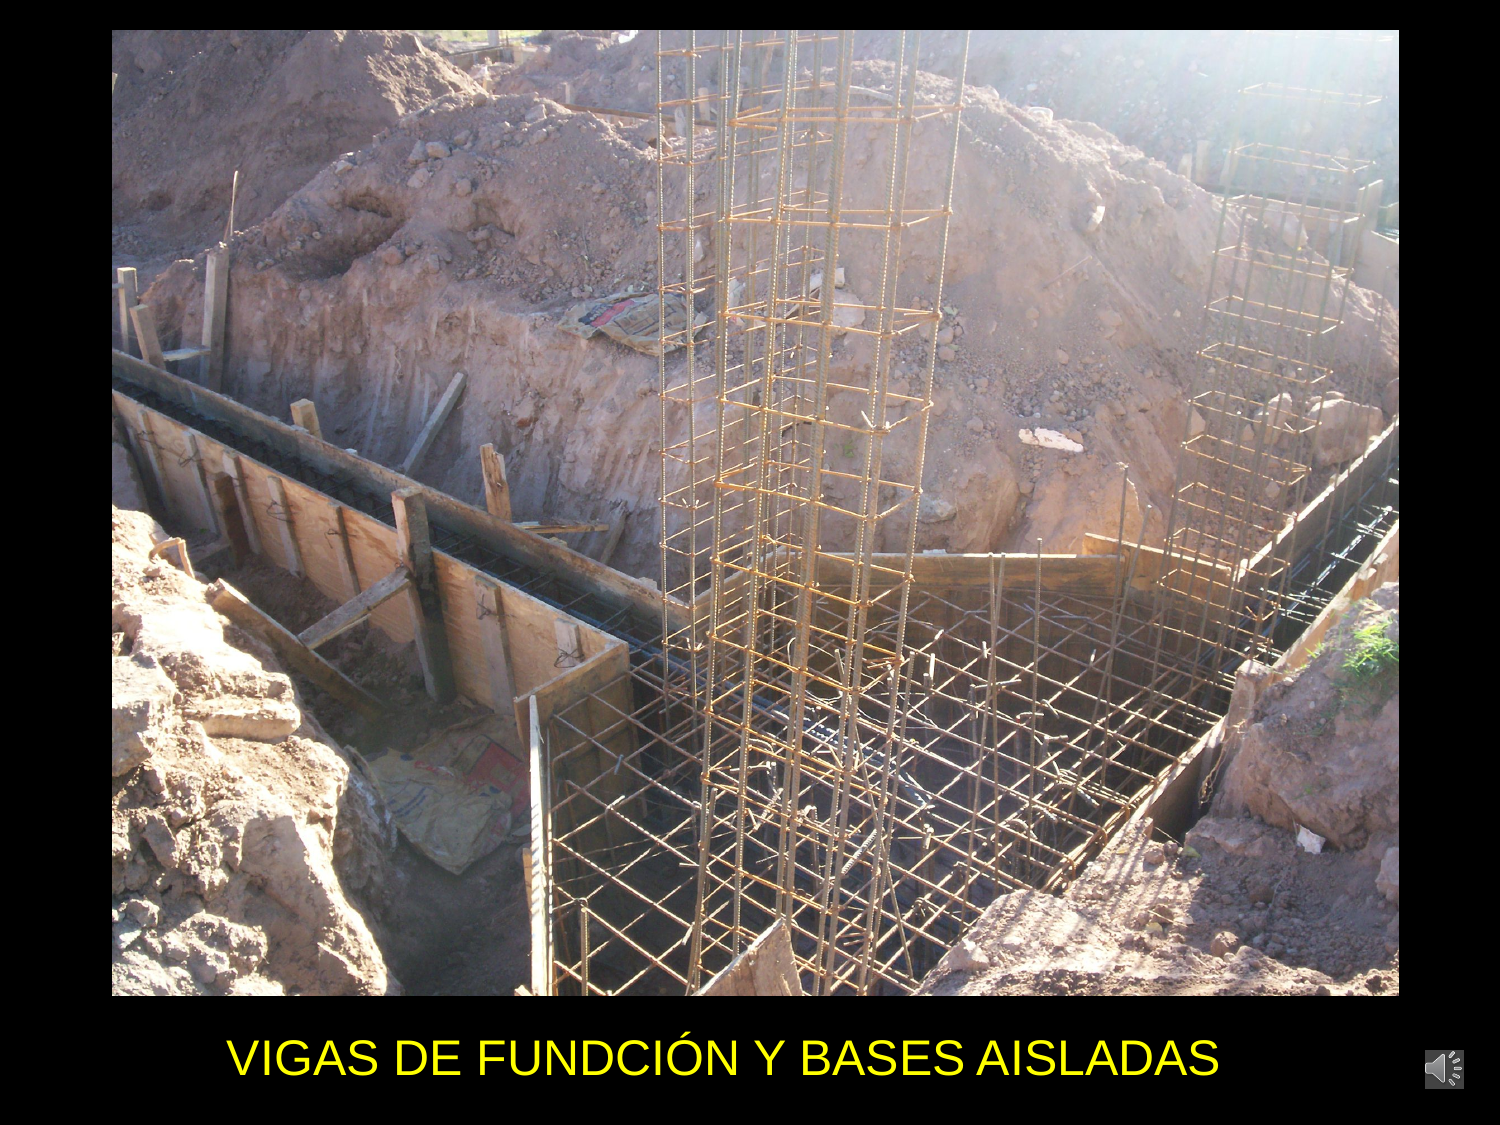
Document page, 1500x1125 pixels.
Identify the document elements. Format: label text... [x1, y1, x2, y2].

text_box VIGAS DE FUNDCIÓN Y BASES AISLADAS [212, 1018, 1237, 1093]
picture [111, 30, 1400, 997]
picture [1424, 1049, 1465, 1090]
